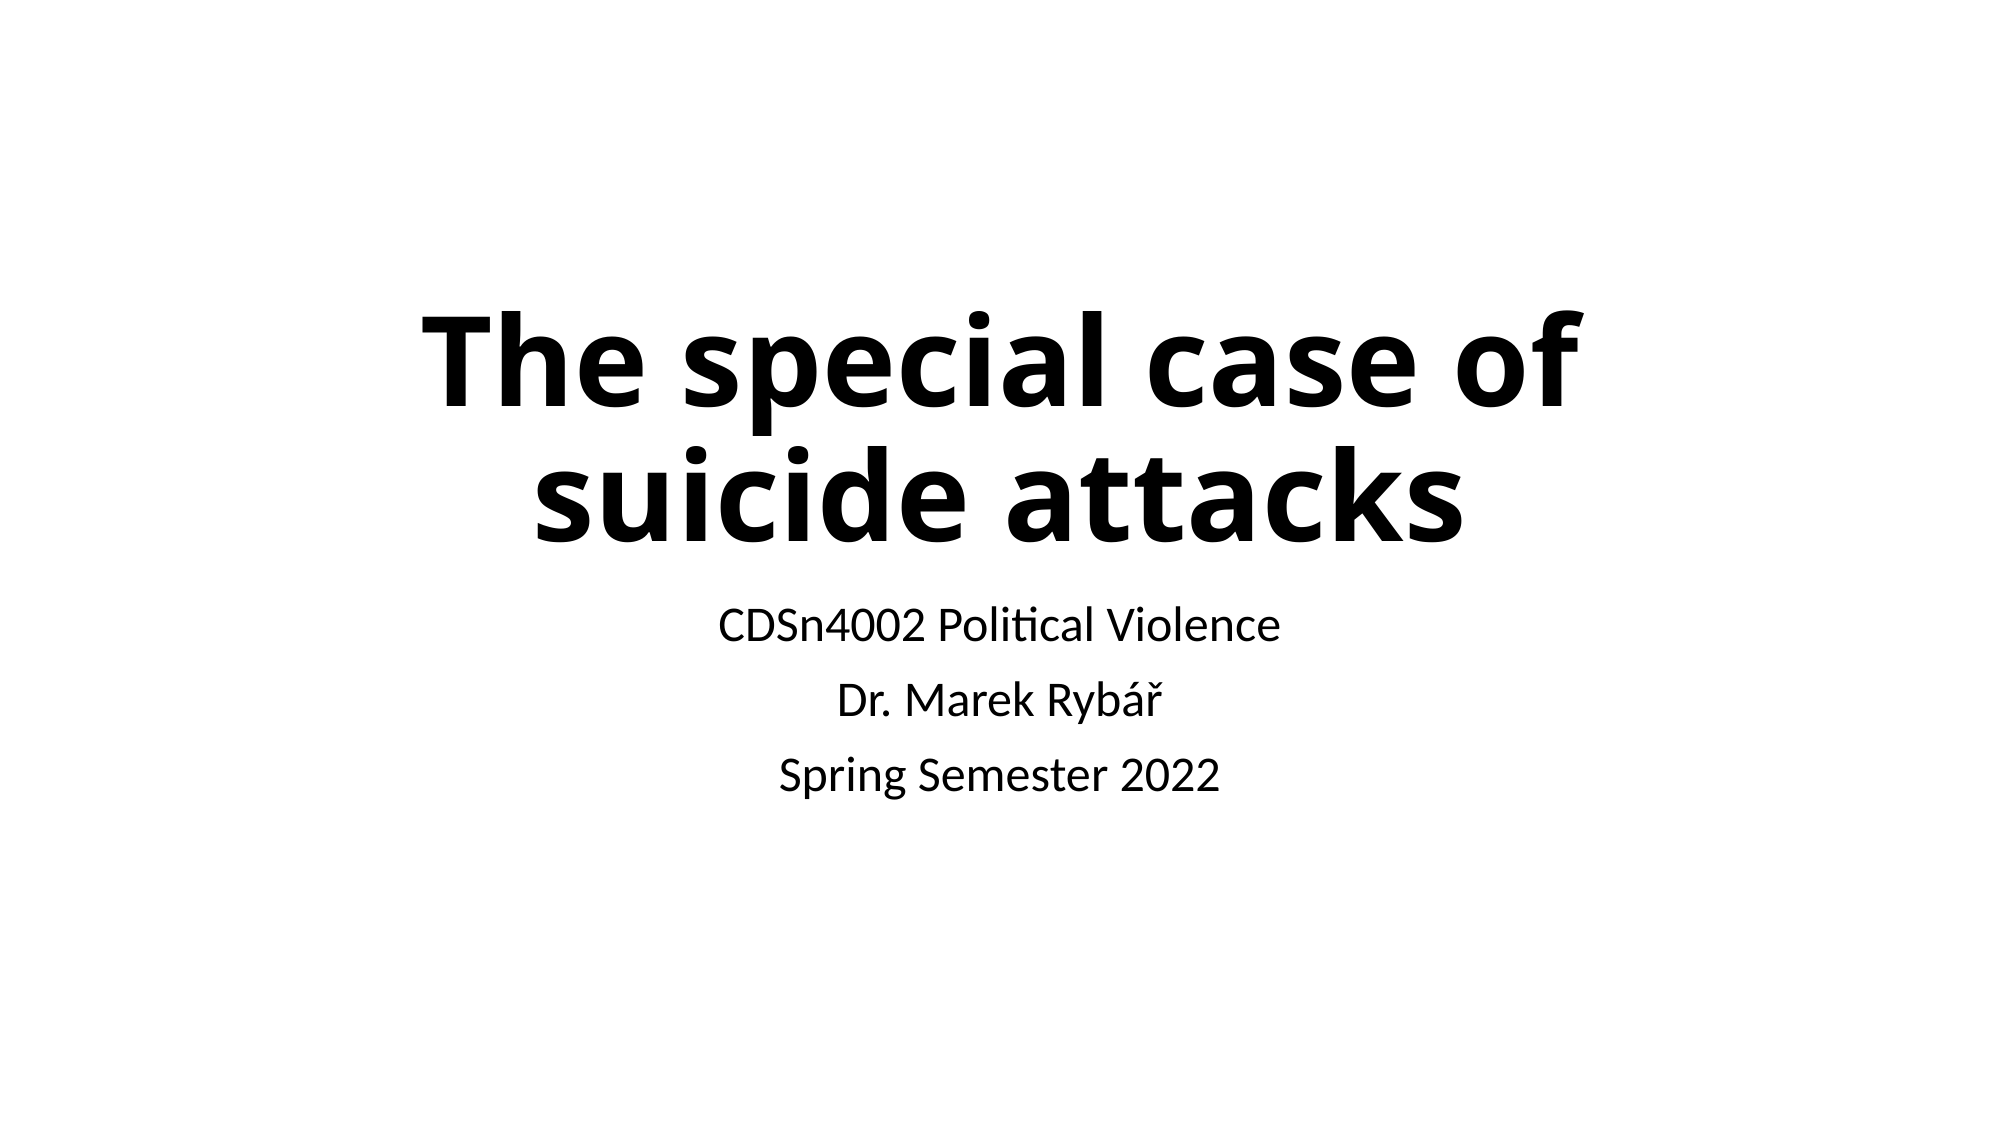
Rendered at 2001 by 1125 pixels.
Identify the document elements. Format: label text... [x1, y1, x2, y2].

subtitle CDSn4002 Political Violence Dr. Marek Rybář Spring Semester 2022 [249, 590, 1750, 863]
title The special case of suicide attacks [249, 184, 1750, 576]
